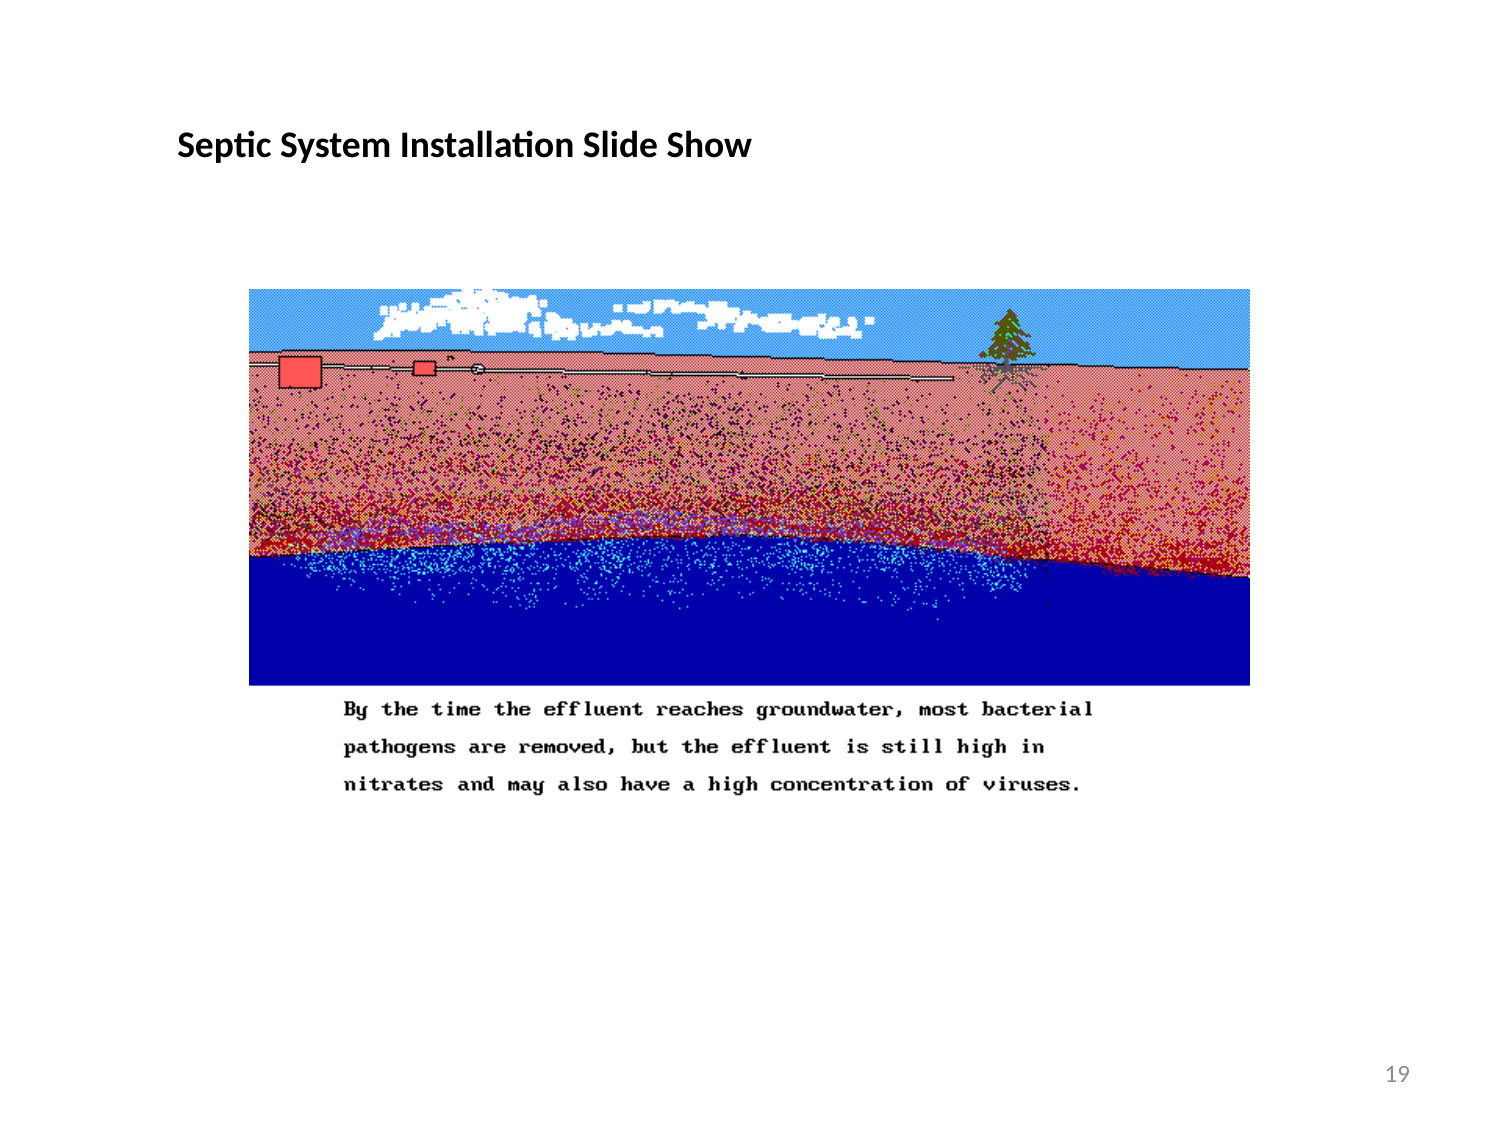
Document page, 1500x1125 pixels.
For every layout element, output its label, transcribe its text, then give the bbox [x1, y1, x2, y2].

slide_number 19 [1074, 1042, 1425, 1103]
picture [249, 288, 1251, 837]
text_box Septic System Installation Slide Show [162, 112, 1350, 173]
